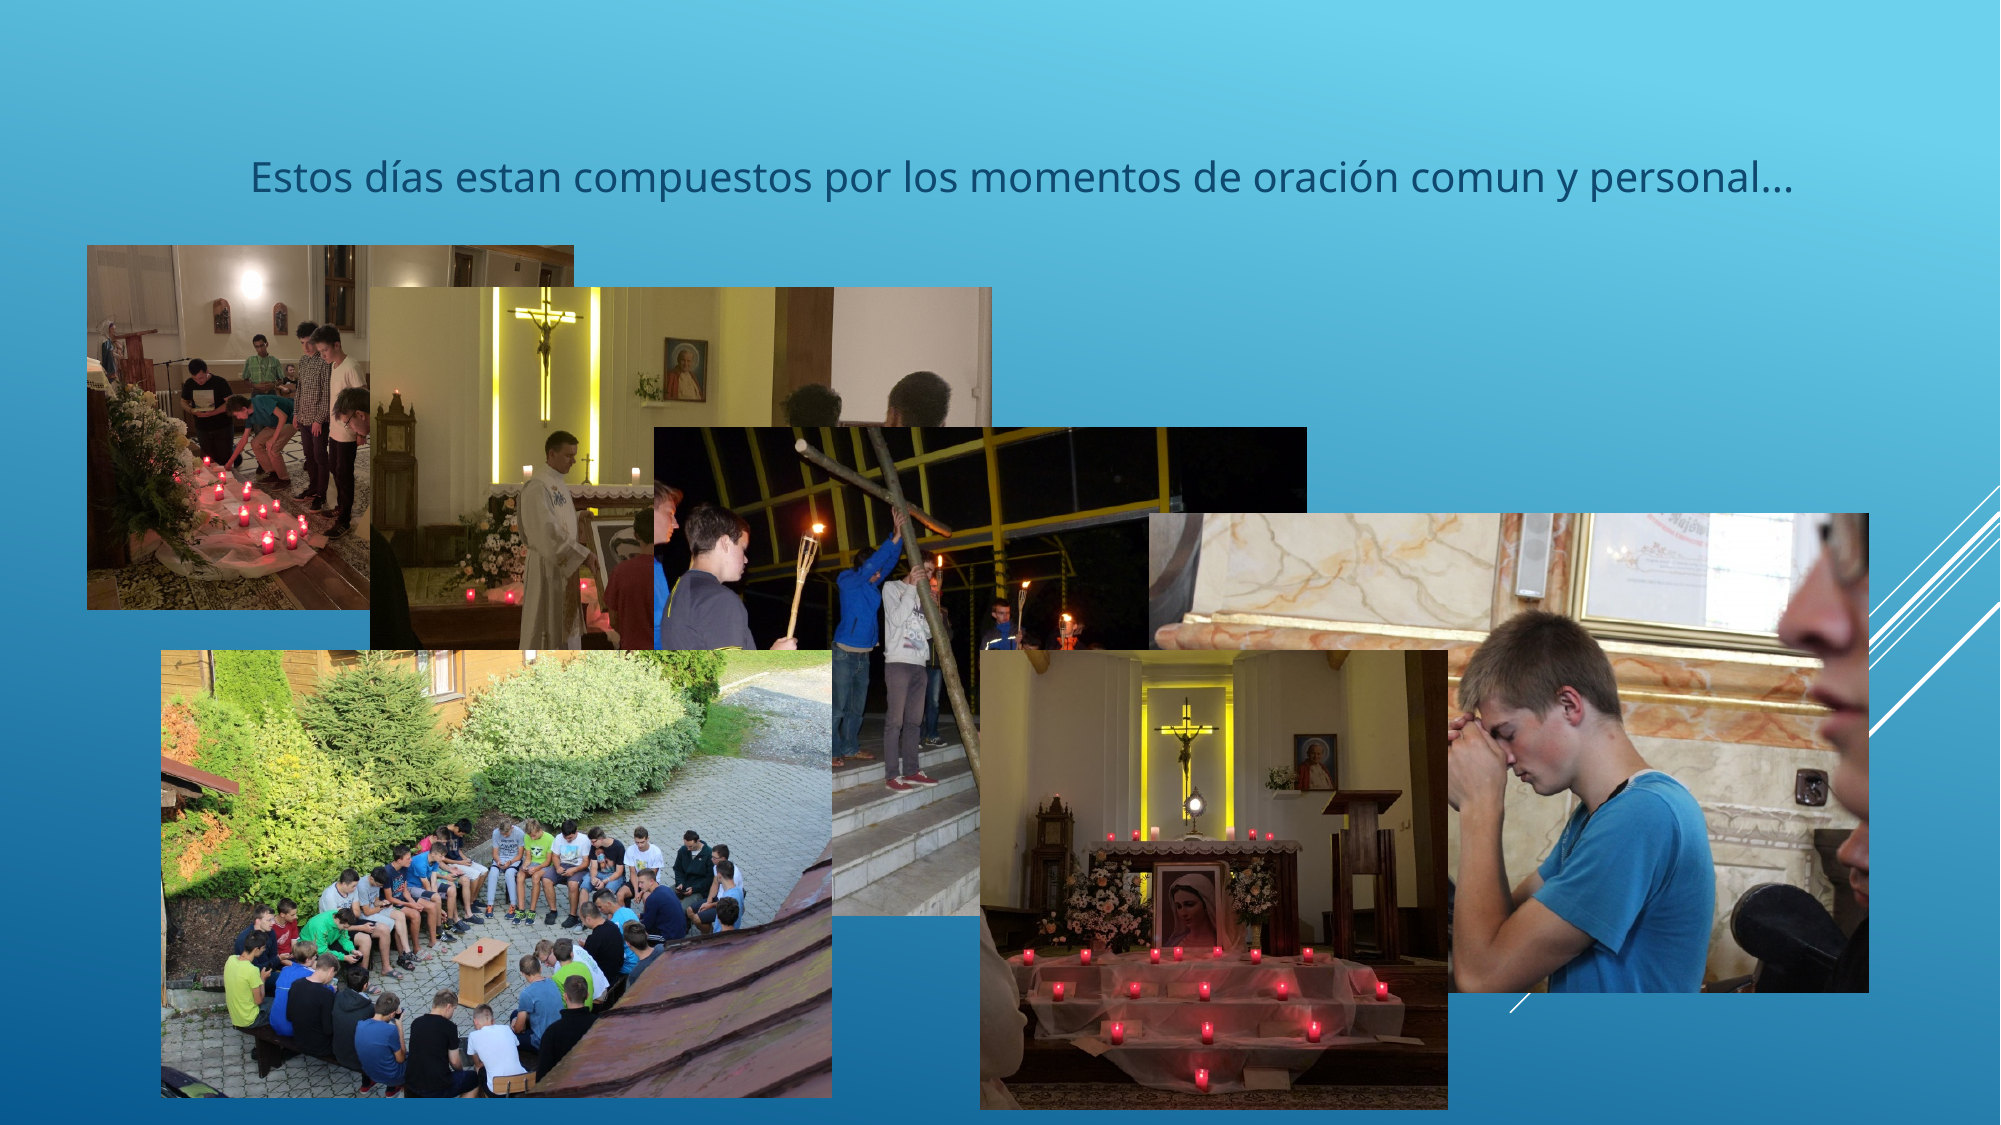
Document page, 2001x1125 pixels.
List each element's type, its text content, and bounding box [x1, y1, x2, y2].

list Estos días estan compuestos por los momentos de oración comun y personal... [116, 83, 1940, 268]
picture [87, 244, 1869, 1110]
